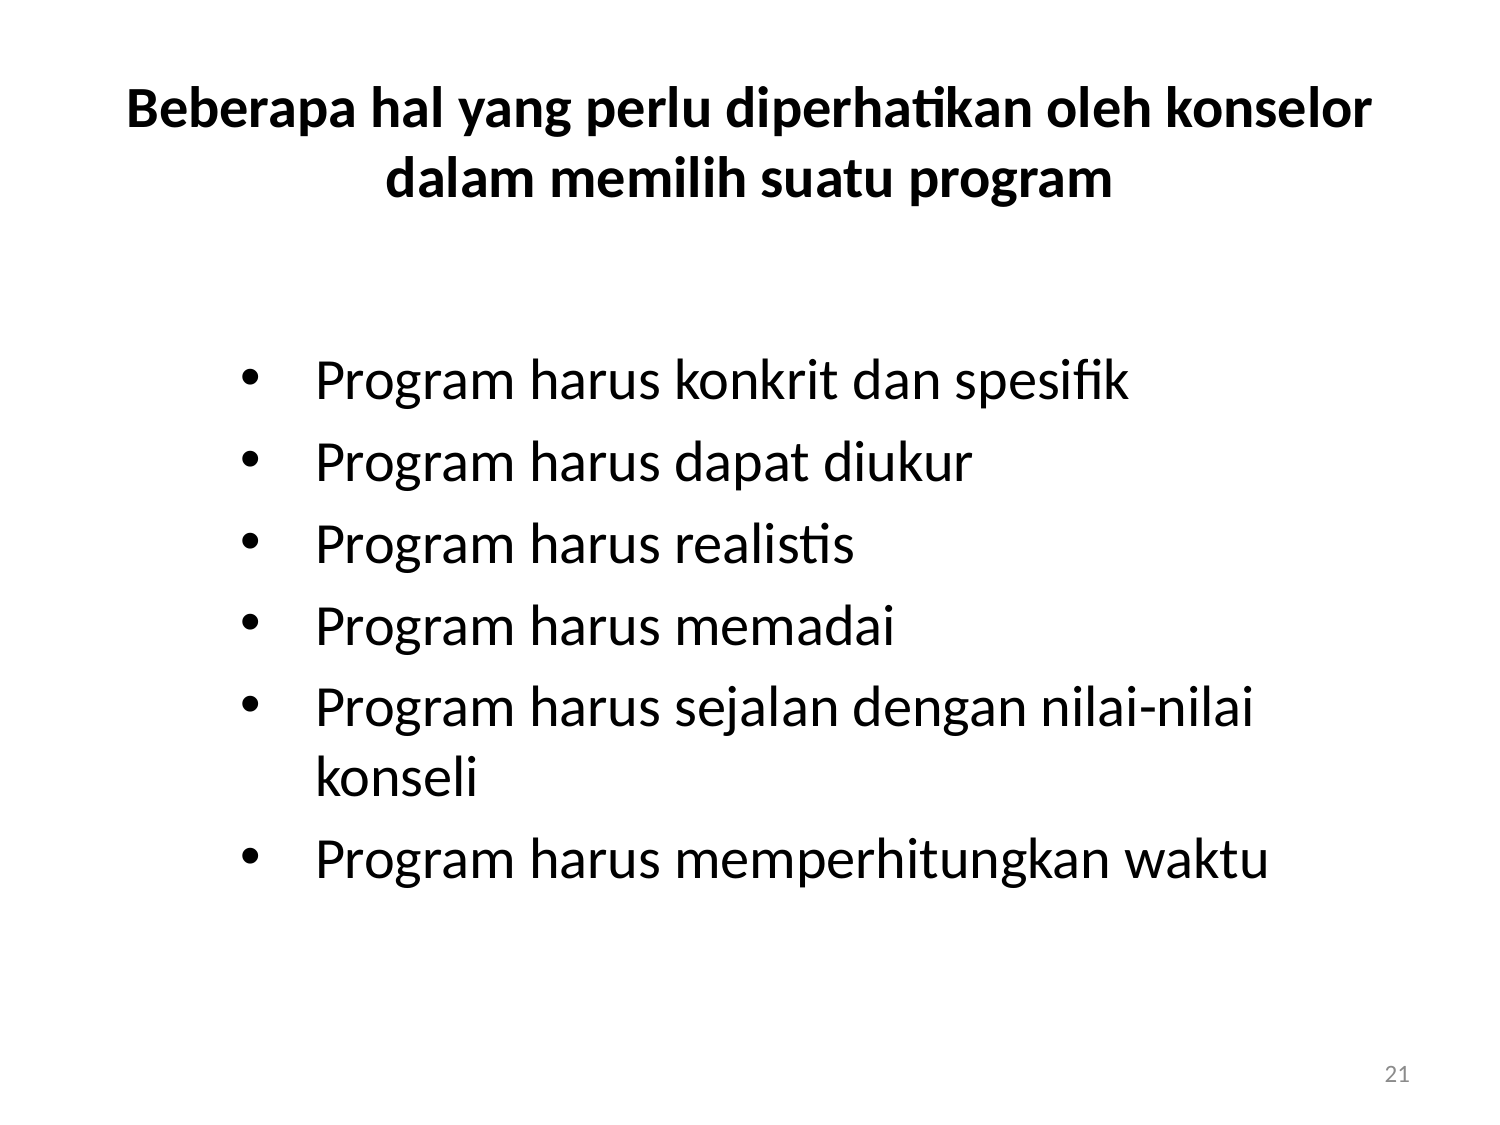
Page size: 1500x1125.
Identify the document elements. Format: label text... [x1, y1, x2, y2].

list Program harus konkrit dan spesifik Program harus dapat diukur Program harus realistis Program harus memadai Program harus sejalan dengan nilai-nilai konseli Program harus memperhitungkan waktu [75, 262, 1425, 1005]
slide_number 21 [1074, 1042, 1425, 1103]
title Beberapa hal yang perlu diperhatikan oleh konselor dalam memilih suatu program [75, 45, 1425, 233]
